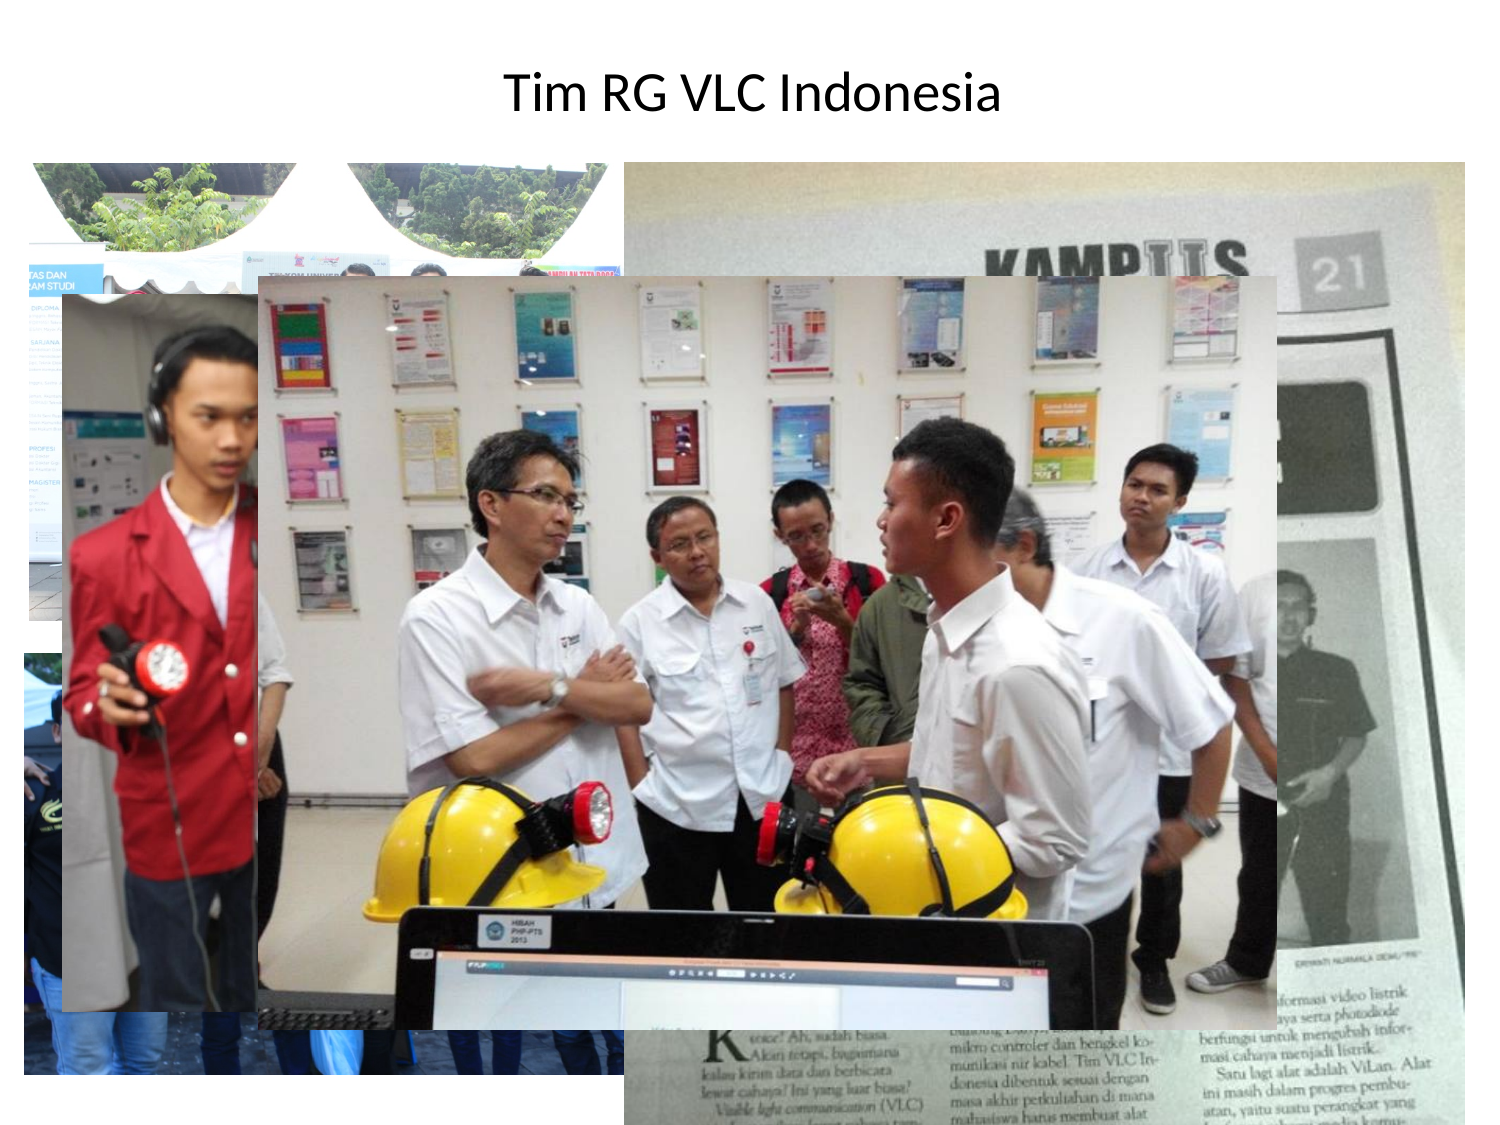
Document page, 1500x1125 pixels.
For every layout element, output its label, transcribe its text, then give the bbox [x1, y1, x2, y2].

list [29, 163, 620, 622]
picture [23, 162, 1466, 1125]
title Tim RG VLC Indonesia [187, 46, 1320, 131]
